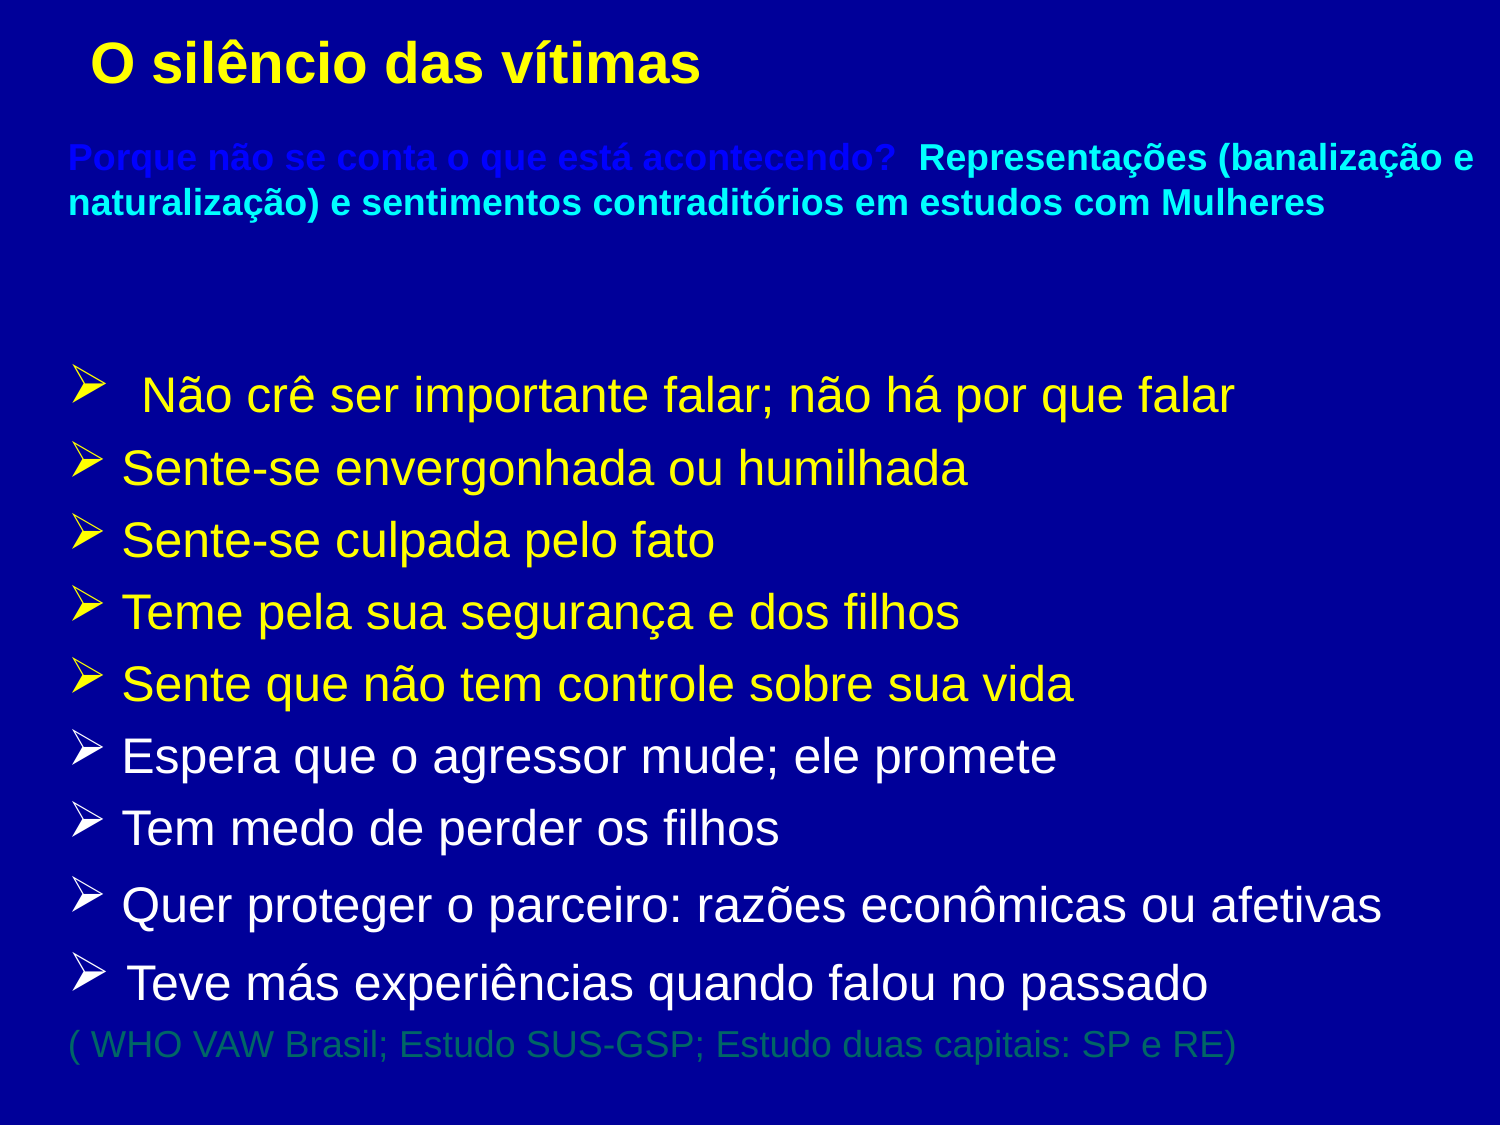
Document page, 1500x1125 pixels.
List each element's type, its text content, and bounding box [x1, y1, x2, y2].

text_box Porque não se conta o que está acontecendo? Representações (banalização e naturalização) e sentimentos contraditórios em estudos com Mulheres [53, 125, 1500, 231]
title O silêncio das vítimas [75, 0, 1425, 125]
text_box Não crê ser importante falar; não há por que falar Sente-se envergonhada ou humilhada Sente-se culpada pelo fato Teme pela sua segurança e dos filhos Sente que não tem controle sobre sua vida Espera que o agressor mude; ele promete Tem medo de perder os filhos Quer proteger o parceiro: razões econômicas ou afetivas Teve más experiências quando falou no passado ( WHO VAW Brasil; Estudo SUS-GSP; Estudo duas capitais: SP e RE) [53, 337, 1424, 1073]
